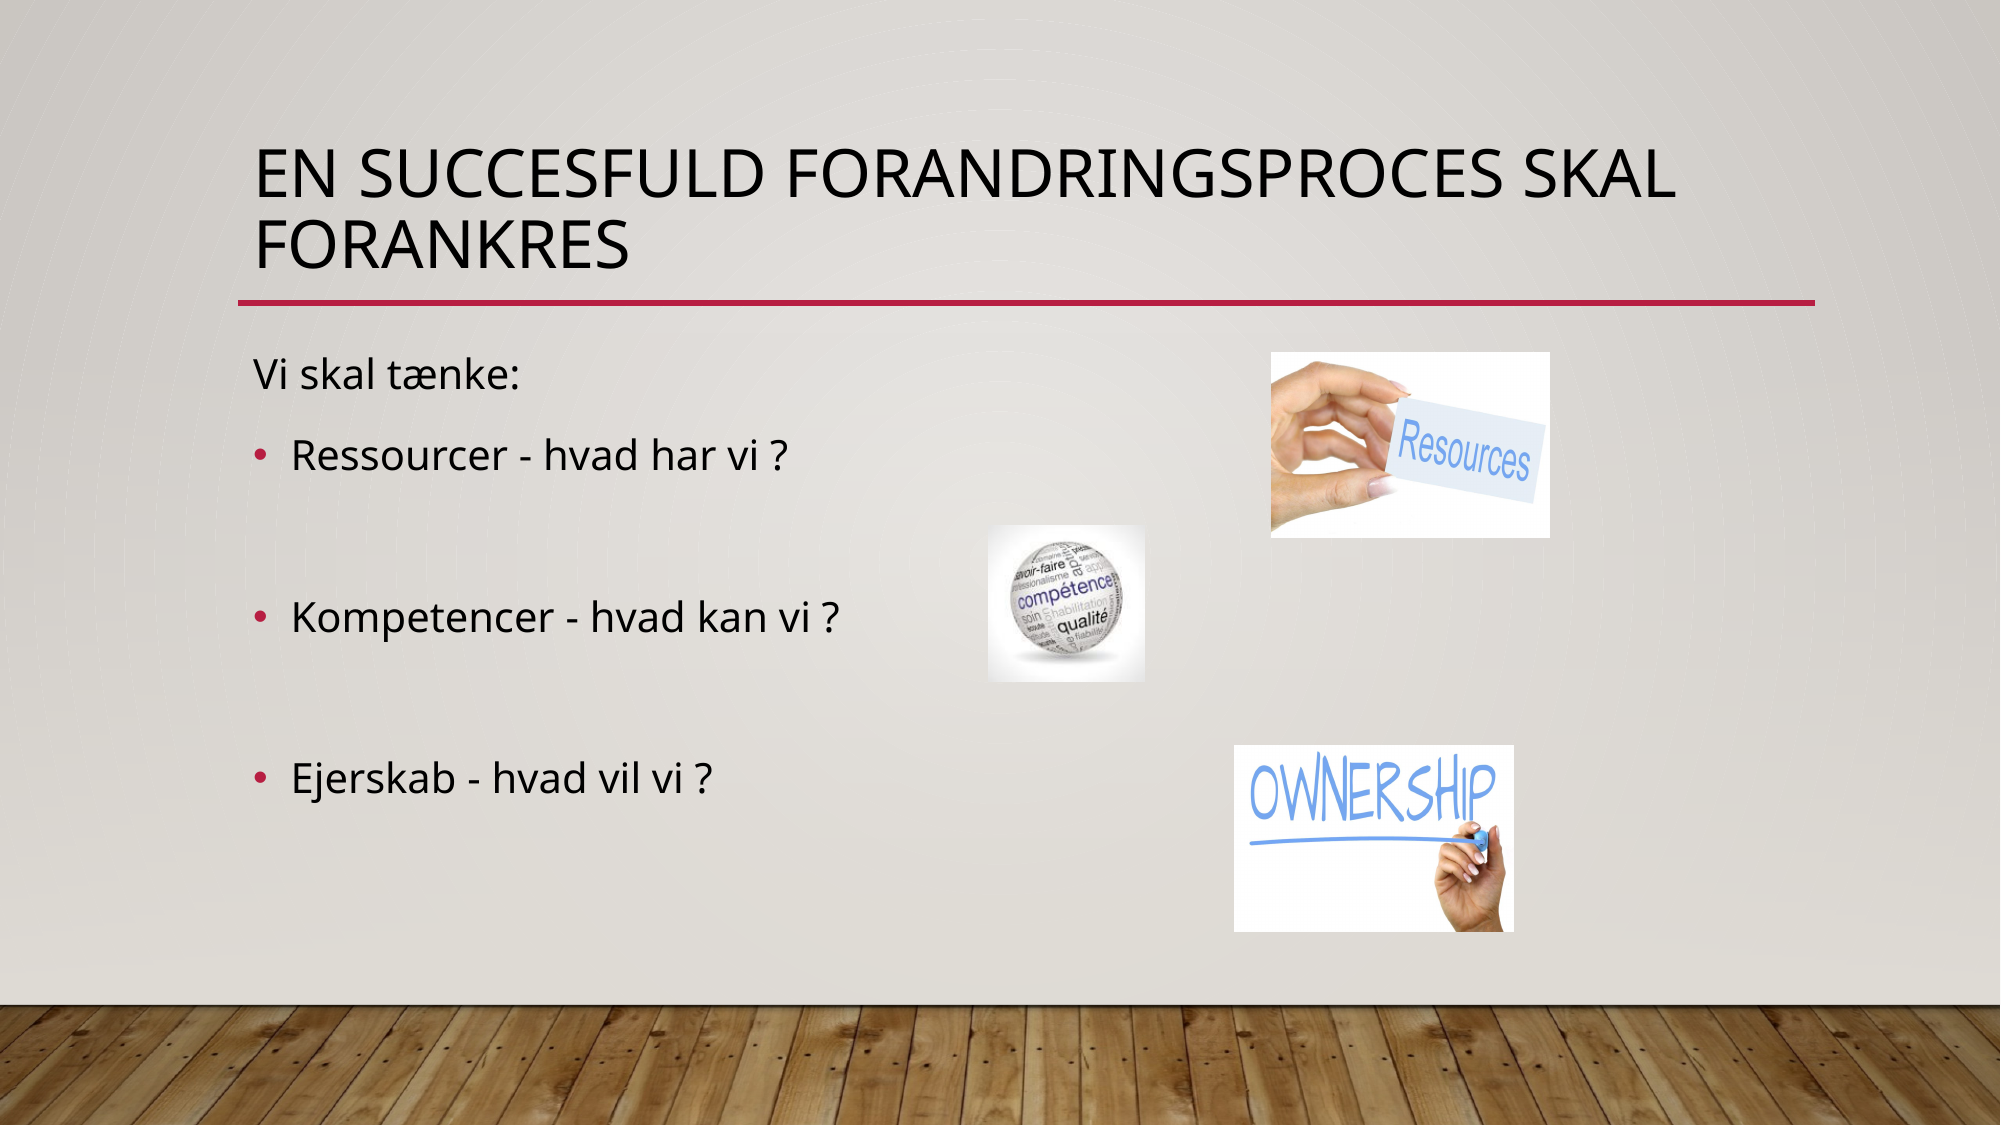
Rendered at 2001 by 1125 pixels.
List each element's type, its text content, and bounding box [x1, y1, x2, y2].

list Vi skal tænke: Ressourcer - hvad har vi ? Kompetencer - hvad kan vi ? Ejerskab - hvad vil vi ? [238, 330, 1814, 897]
picture [1234, 745, 1514, 932]
picture [987, 524, 1145, 682]
title En succesfuld forandringsproces skal forankres [238, 131, 1814, 305]
picture [1270, 351, 1551, 539]
picture [0, 1005, 2000, 1125]
